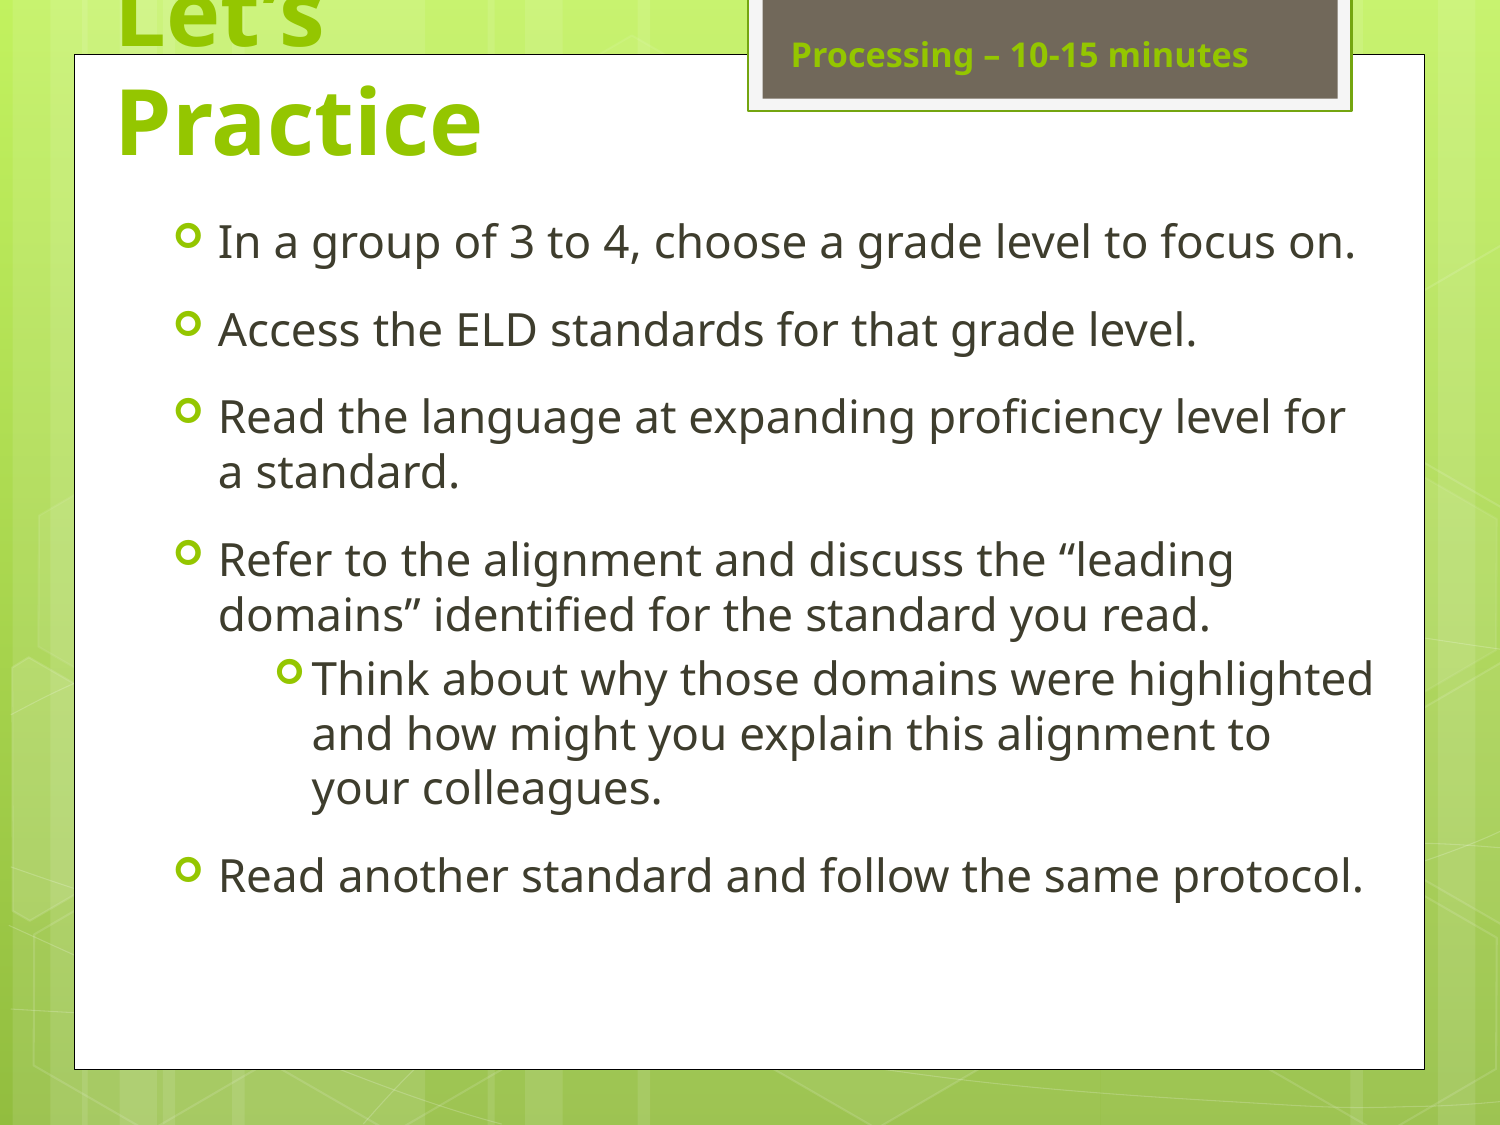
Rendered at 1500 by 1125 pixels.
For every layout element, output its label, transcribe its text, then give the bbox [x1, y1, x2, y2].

title Let’s Practice [99, 52, 727, 182]
list In a group of 3 to 4, choose a grade level to focus on. Access the ELD standards for that grade level. Read the language at expanding proficiency level for a standard. Refer to the alignment and discuss the “leading domains” identified for the standard you read. Think about why those domains were highlighted and how might you explain this alignment to your colleagues. Read another standard and follow the same protocol. [146, 205, 1395, 1060]
text_box Processing – 10-15 minutes [775, 0, 1324, 82]
